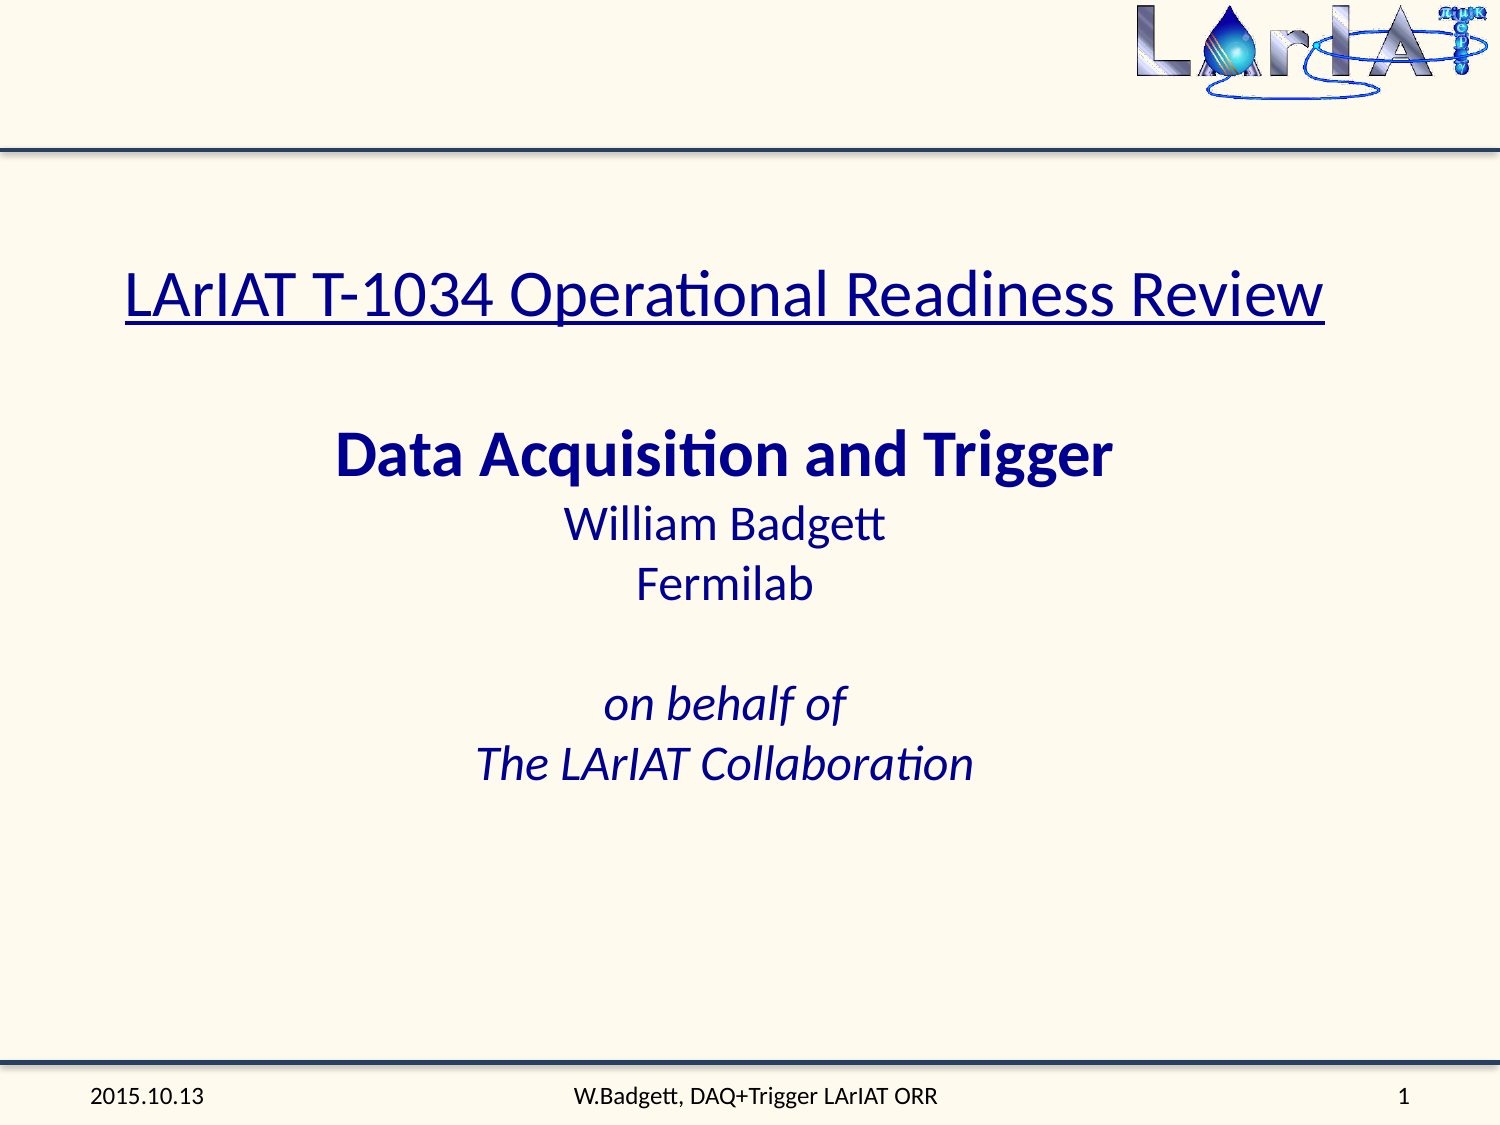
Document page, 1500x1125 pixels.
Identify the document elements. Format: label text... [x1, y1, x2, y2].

picture [1137, 5, 1488, 100]
title LArIAT T-1034 Operational Readiness Review Data Acquisition and Trigger William Badgett Fermilab on behalf of The LArIAT Collaboration [50, 137, 1400, 963]
